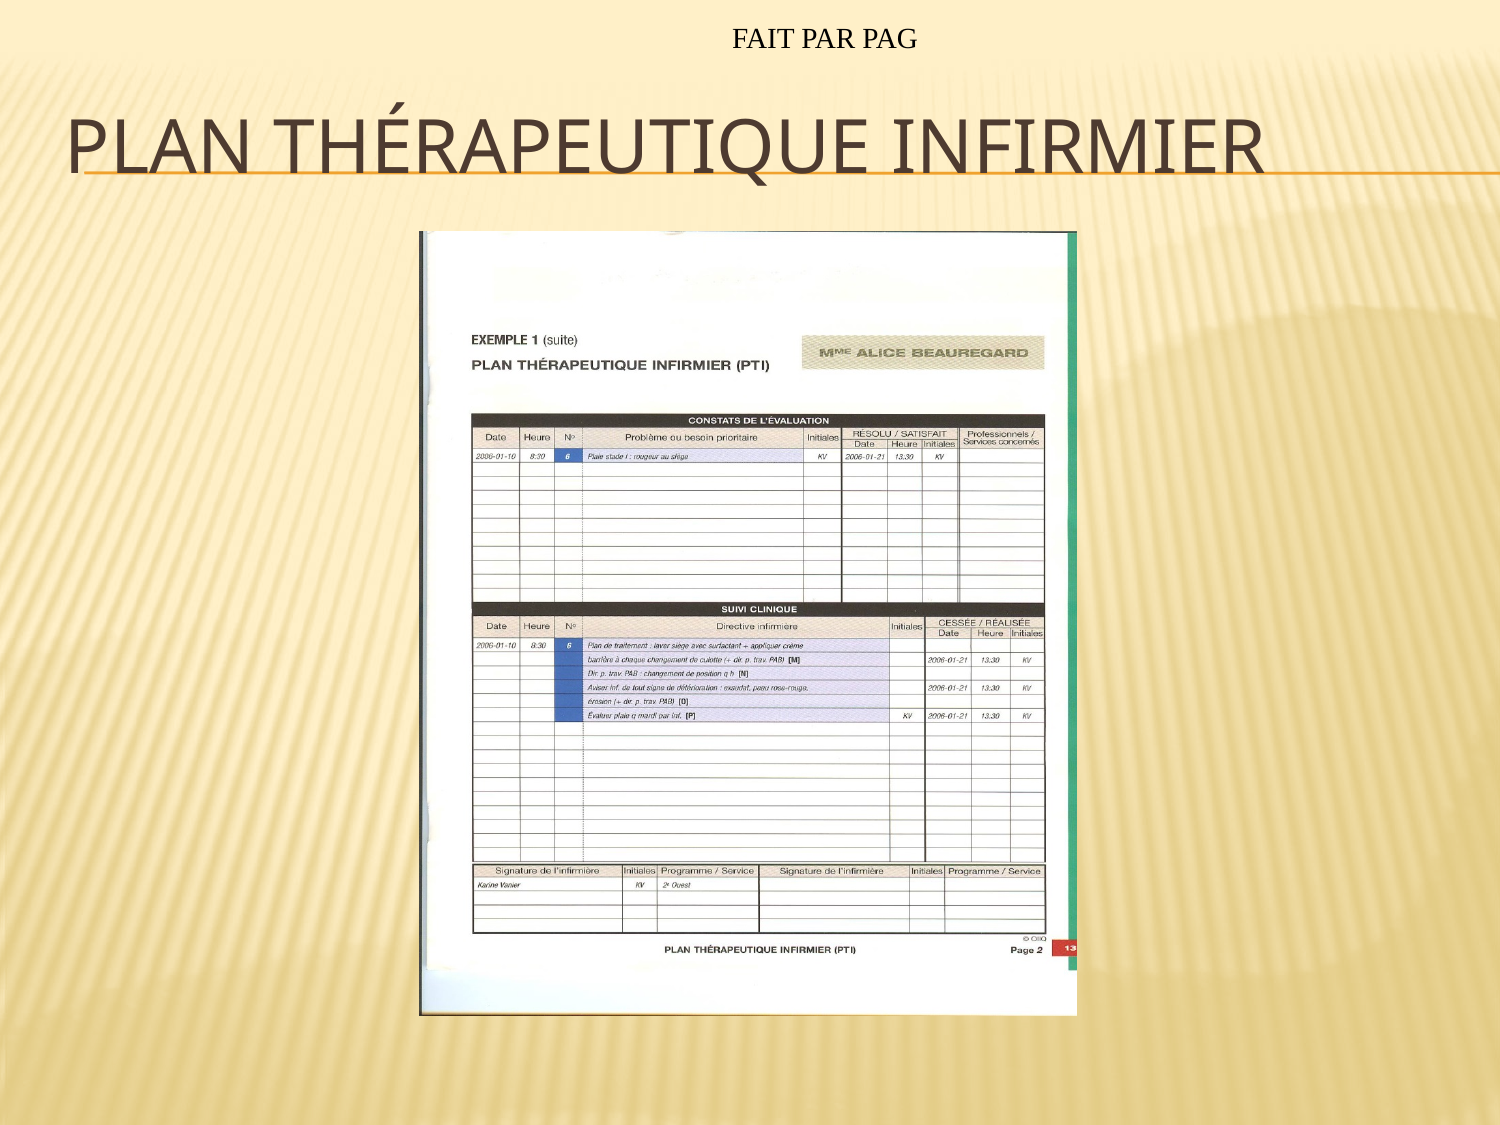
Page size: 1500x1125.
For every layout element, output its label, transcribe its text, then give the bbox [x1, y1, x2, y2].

title PLAN THÉRAPEUTIQUE INFIRMIER [50, 75, 1475, 213]
footer FAIT PAR PAG [587, 12, 1063, 60]
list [418, 231, 1077, 1016]
